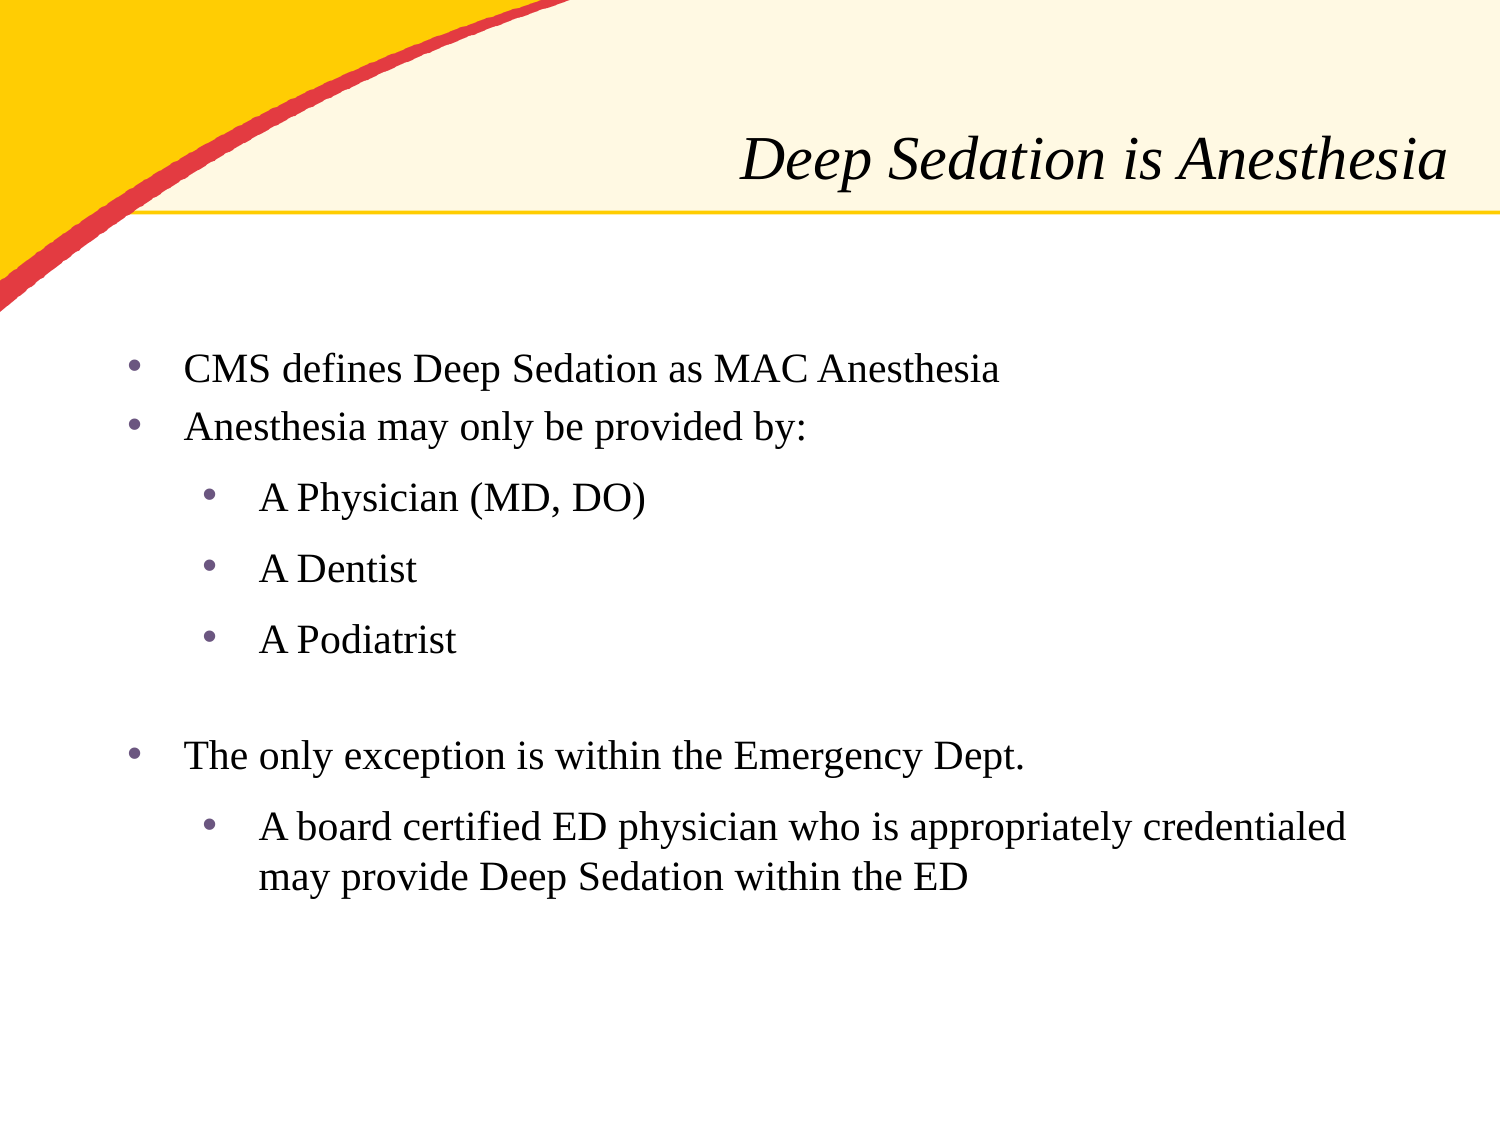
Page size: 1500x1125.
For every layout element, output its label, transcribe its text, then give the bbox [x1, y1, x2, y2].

list CMS defines Deep Sedation as MAC Anesthesia Anesthesia may only be provided by: A Physician (MD, DO) A Dentist A Podiatrist The only exception is within the Emergency Dept. A board certified ED physician who is appropriately credentialed may provide Deep Sedation within the ED [112, 269, 1388, 1083]
title Deep Sedation is Anesthesia [125, 112, 1465, 198]
picture [0, 0, 1500, 1125]
